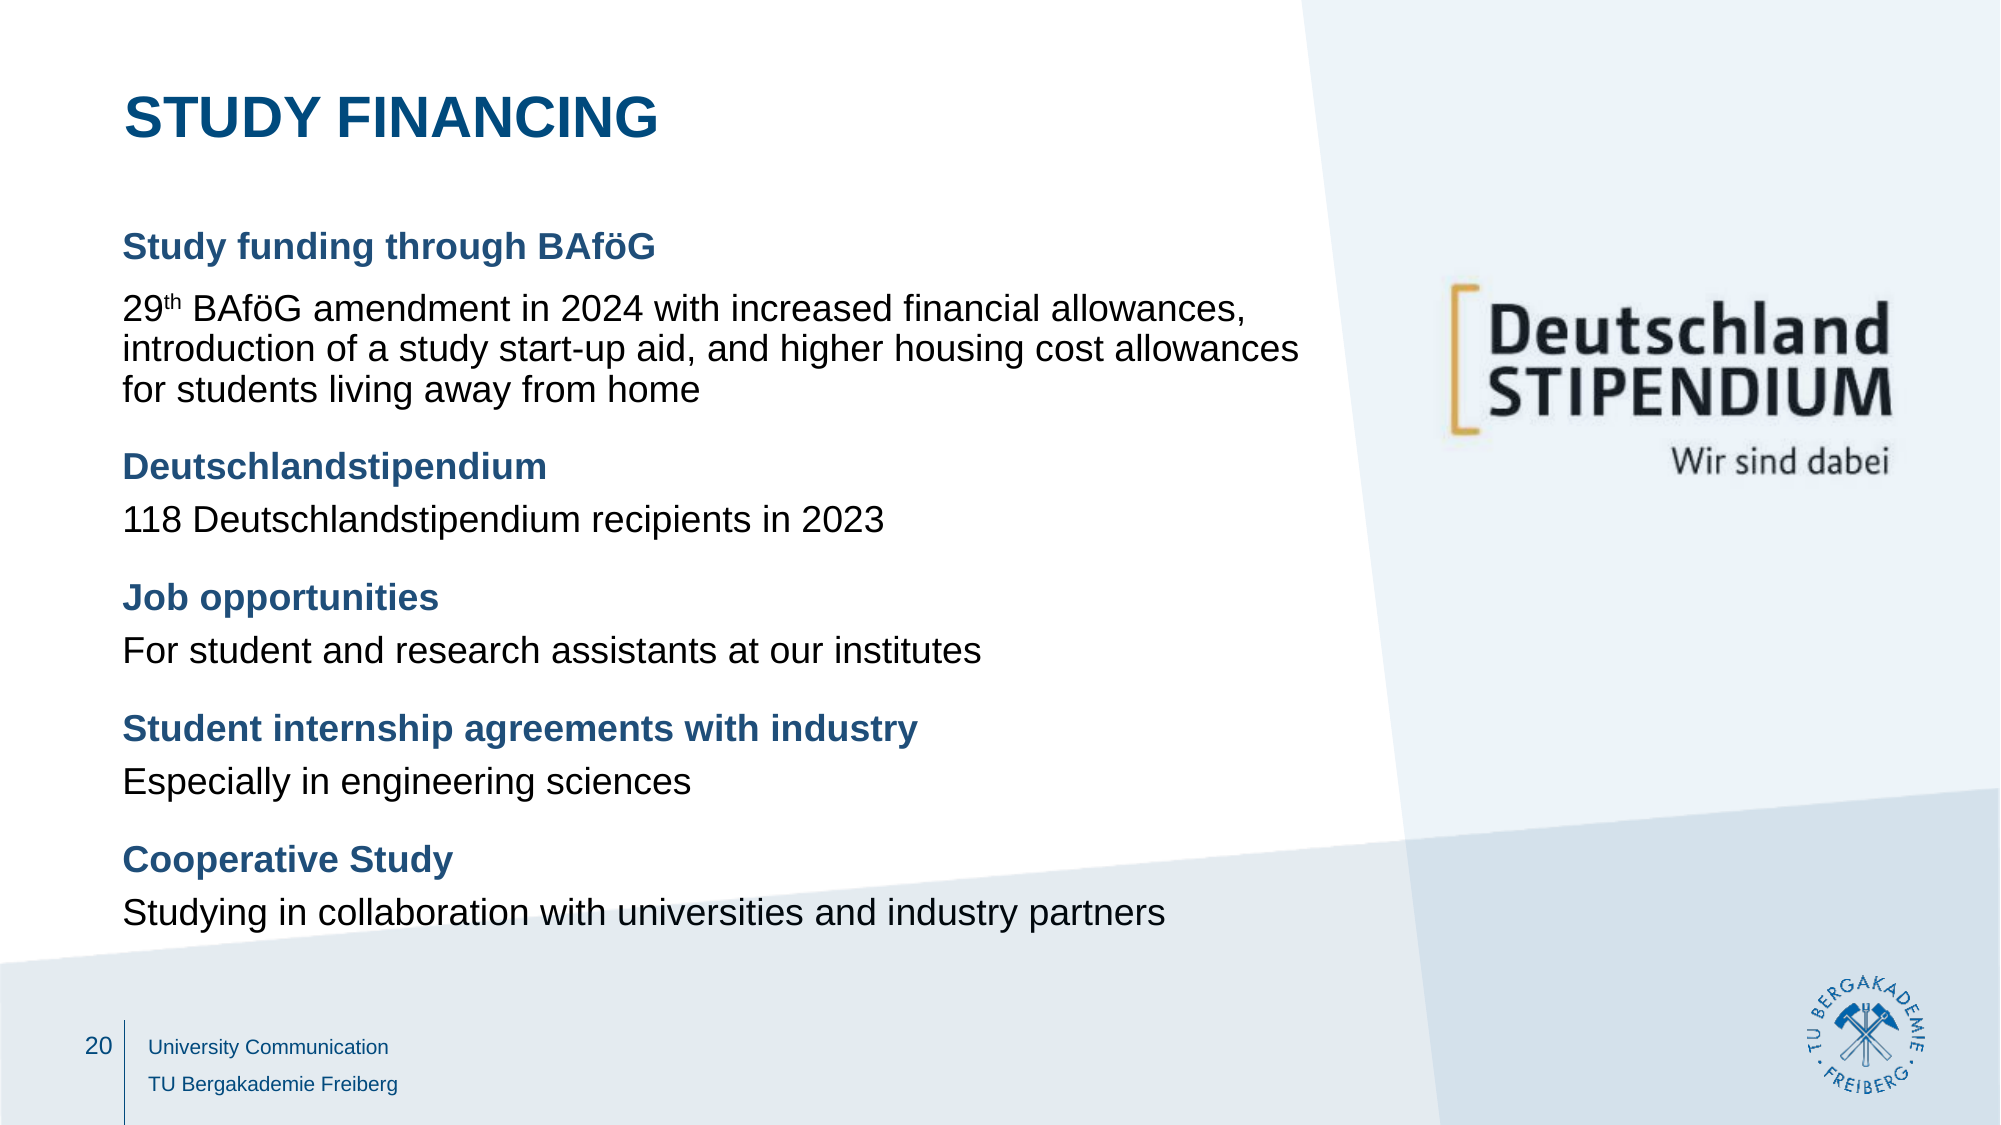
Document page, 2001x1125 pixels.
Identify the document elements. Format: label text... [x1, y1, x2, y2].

title STUDY FINANCING [124, 87, 1927, 216]
picture [1417, 251, 1927, 506]
list Study funding through BAföG 29th BAföG amendment in 2024 with increased financial allowances, introduction of a study start-up aid, and higher housing cost allowances for students living away from home Deutschlandstipendium 118 Deutschlandstipendium recipients in 2023 Job opportunities For student and research assistants at our institutes Student internship agreements with industry Especially in engineering sciences Cooperative Study Studying in collaboration with universities and industry partners [122, 220, 1304, 788]
picture [0, 788, 2000, 1125]
text_box [1300, 0, 2000, 788]
